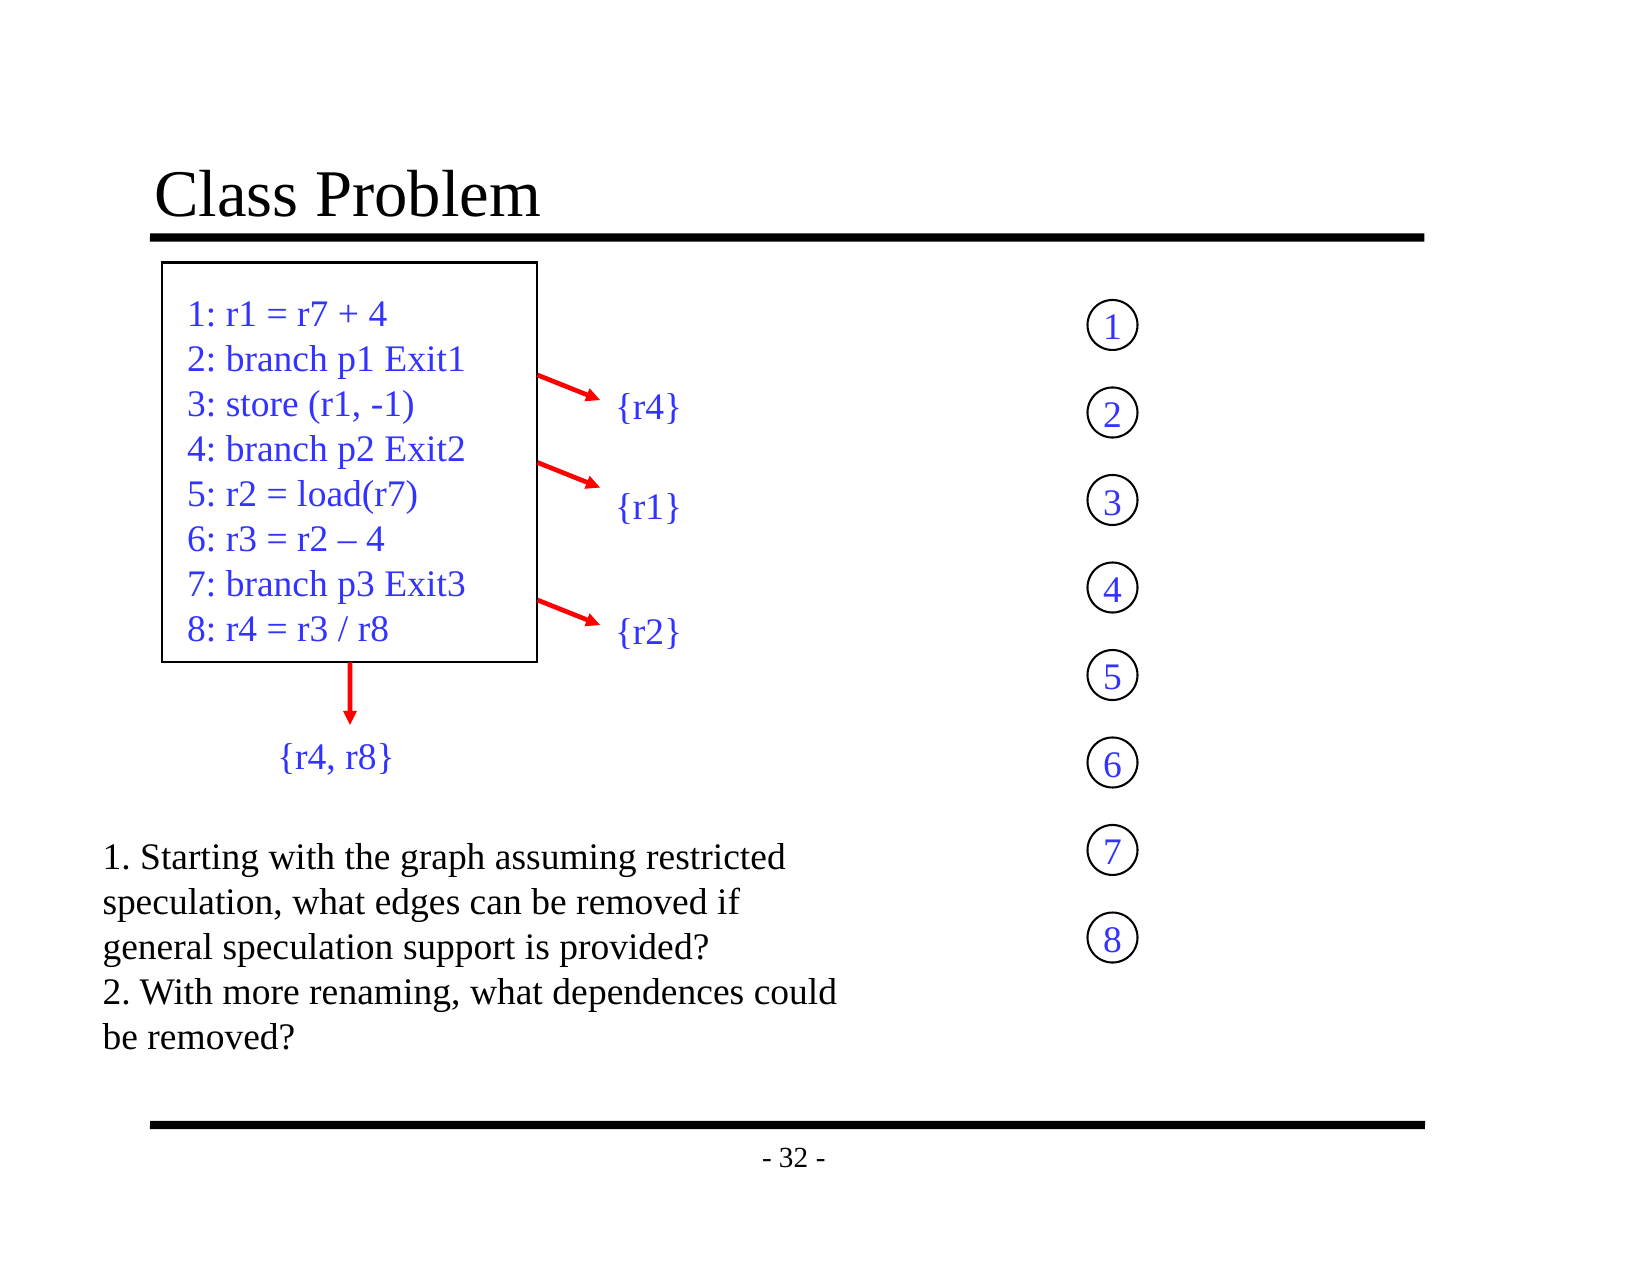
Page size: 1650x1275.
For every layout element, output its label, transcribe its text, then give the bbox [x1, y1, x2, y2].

text_box [537, 374, 600, 402]
text_box 8 [1087, 912, 1138, 963]
text_box 1 [1087, 299, 1138, 350]
text_box [537, 599, 600, 627]
text_box 1. Starting with the graph assuming restricted speculation, what edges can be removed if general speculation support is provided? 2. With more renaming, what dependences could be removed? [87, 824, 853, 1065]
text_box 5 [1087, 650, 1138, 701]
text_box {r1} [600, 474, 698, 535]
text_box [343, 662, 357, 724]
text_box 2 [1087, 387, 1138, 438]
title Class Problem [137, 137, 1413, 239]
text_box 3 [1087, 474, 1138, 526]
text_box {r4} [600, 374, 698, 435]
text_box [162, 262, 538, 663]
text_box 4 [1087, 562, 1138, 613]
text_box {r2} [600, 599, 698, 660]
text_box 7 [1087, 824, 1138, 875]
text_box [537, 462, 600, 489]
text_box 6 [1087, 737, 1138, 788]
text_box {r4, r8} [262, 724, 410, 785]
